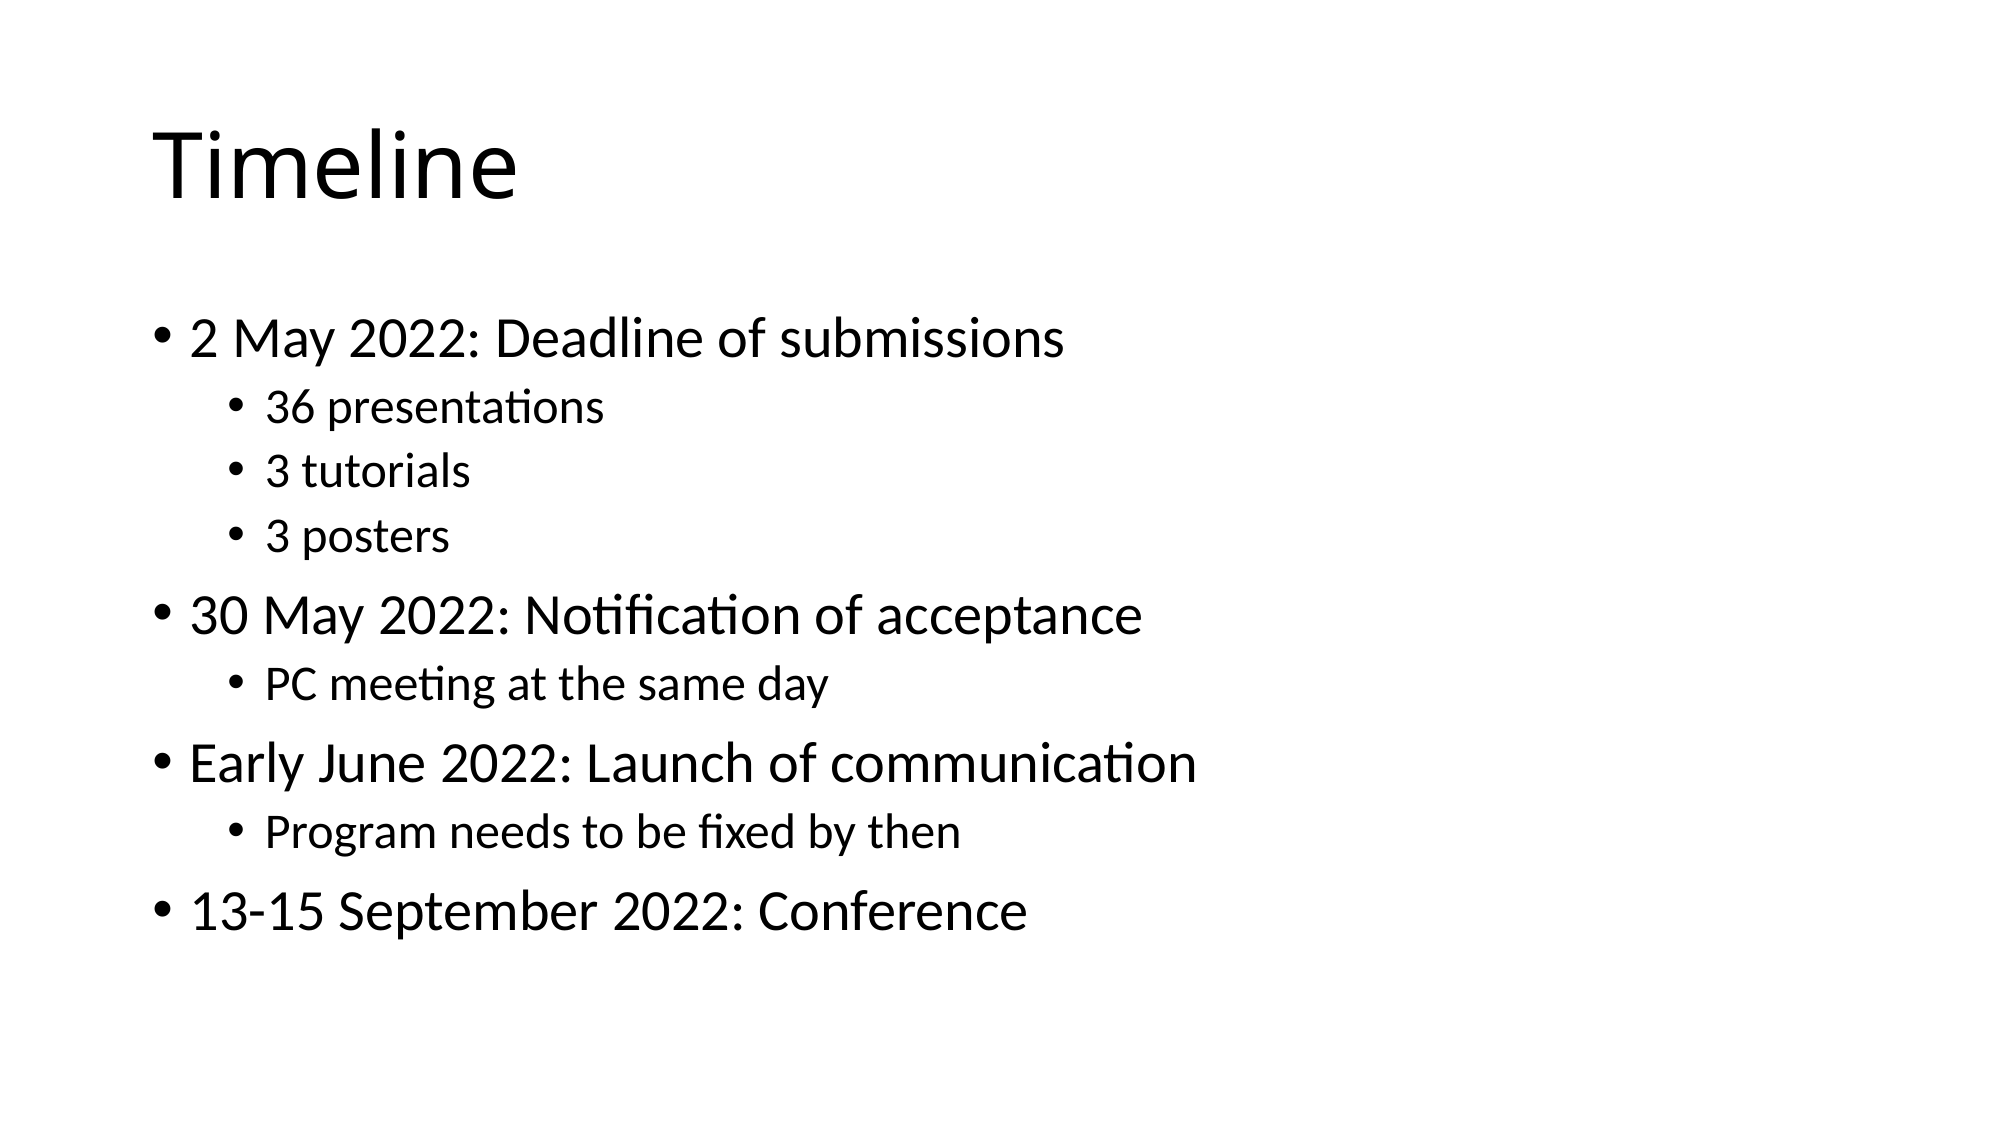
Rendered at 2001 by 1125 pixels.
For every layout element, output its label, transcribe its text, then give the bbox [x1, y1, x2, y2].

title Timeline [137, 59, 1863, 278]
list 2 May 2022: Deadline of submissions 36 presentations 3 tutorials 3 posters 30 May 2022: Notification of acceptance PC meeting at the same day Early June 2022: Launch of communication Program needs to be fixed by then 13-15 September 2022: Conference [137, 299, 1863, 1014]
